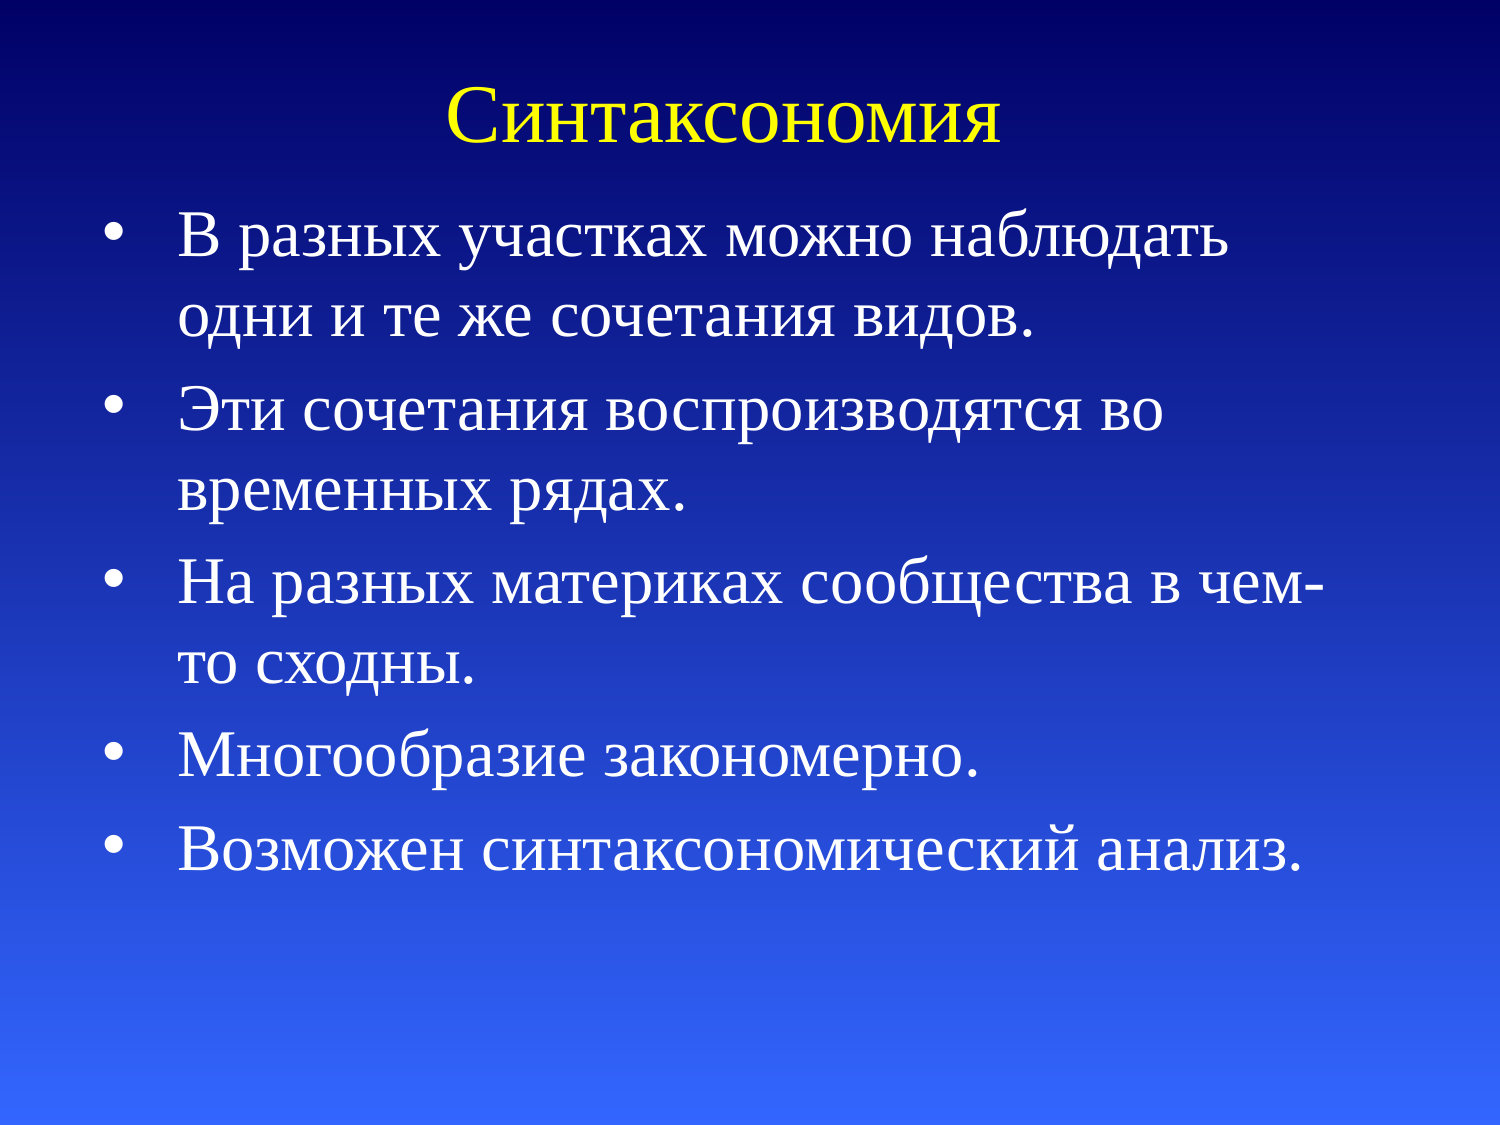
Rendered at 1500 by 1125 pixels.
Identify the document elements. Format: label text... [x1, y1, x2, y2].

title Синтаксономия [87, 33, 1382, 167]
list В разных участках можно наблюдать одни и те же сочетания видов. Эти сочетания воспроизводятся во временных рядах. На разных материках сообщества в чем-то сходны. Многообразие закономерно. Возможен синтаксономический анализ. [87, 182, 1382, 923]
